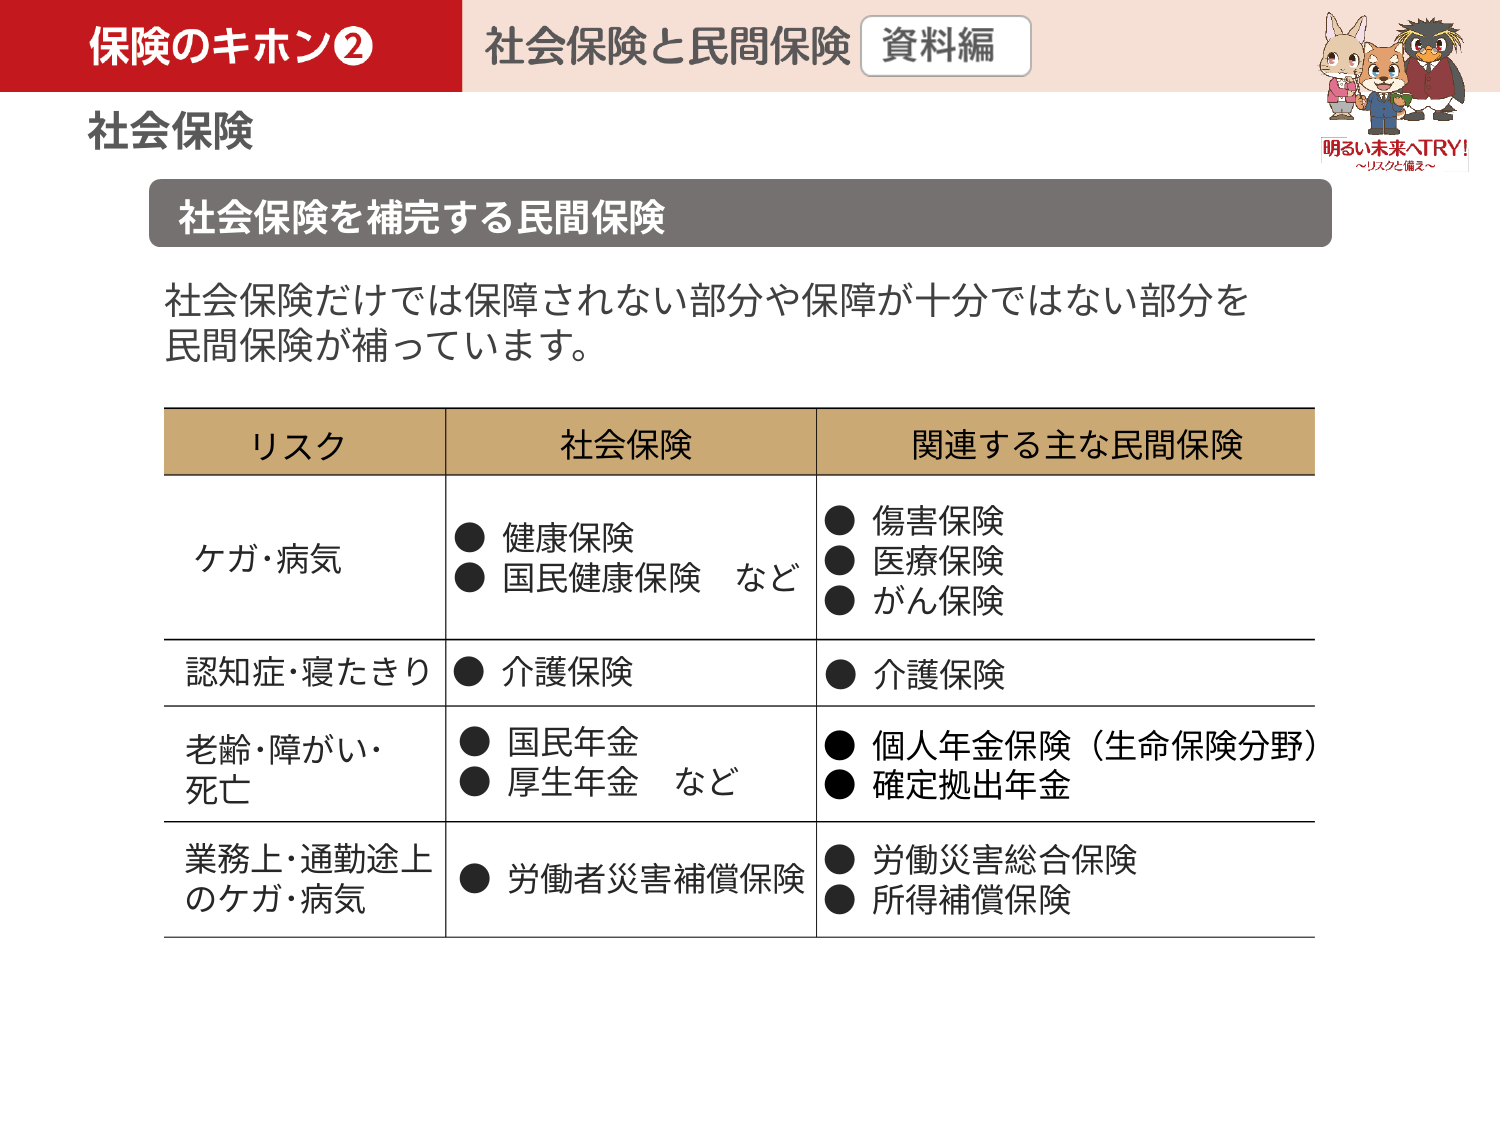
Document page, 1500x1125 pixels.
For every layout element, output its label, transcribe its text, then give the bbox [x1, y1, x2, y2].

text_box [1317, 12, 1469, 172]
picture [0, 0, 1500, 93]
picture [149, 179, 1332, 247]
text_box 社会保険 [72, 96, 317, 162]
text_box 社会保険だけでは保障されない部分や保障が十分ではない部分を民間保険が補っています。 [149, 269, 1296, 375]
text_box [164, 407, 1379, 938]
